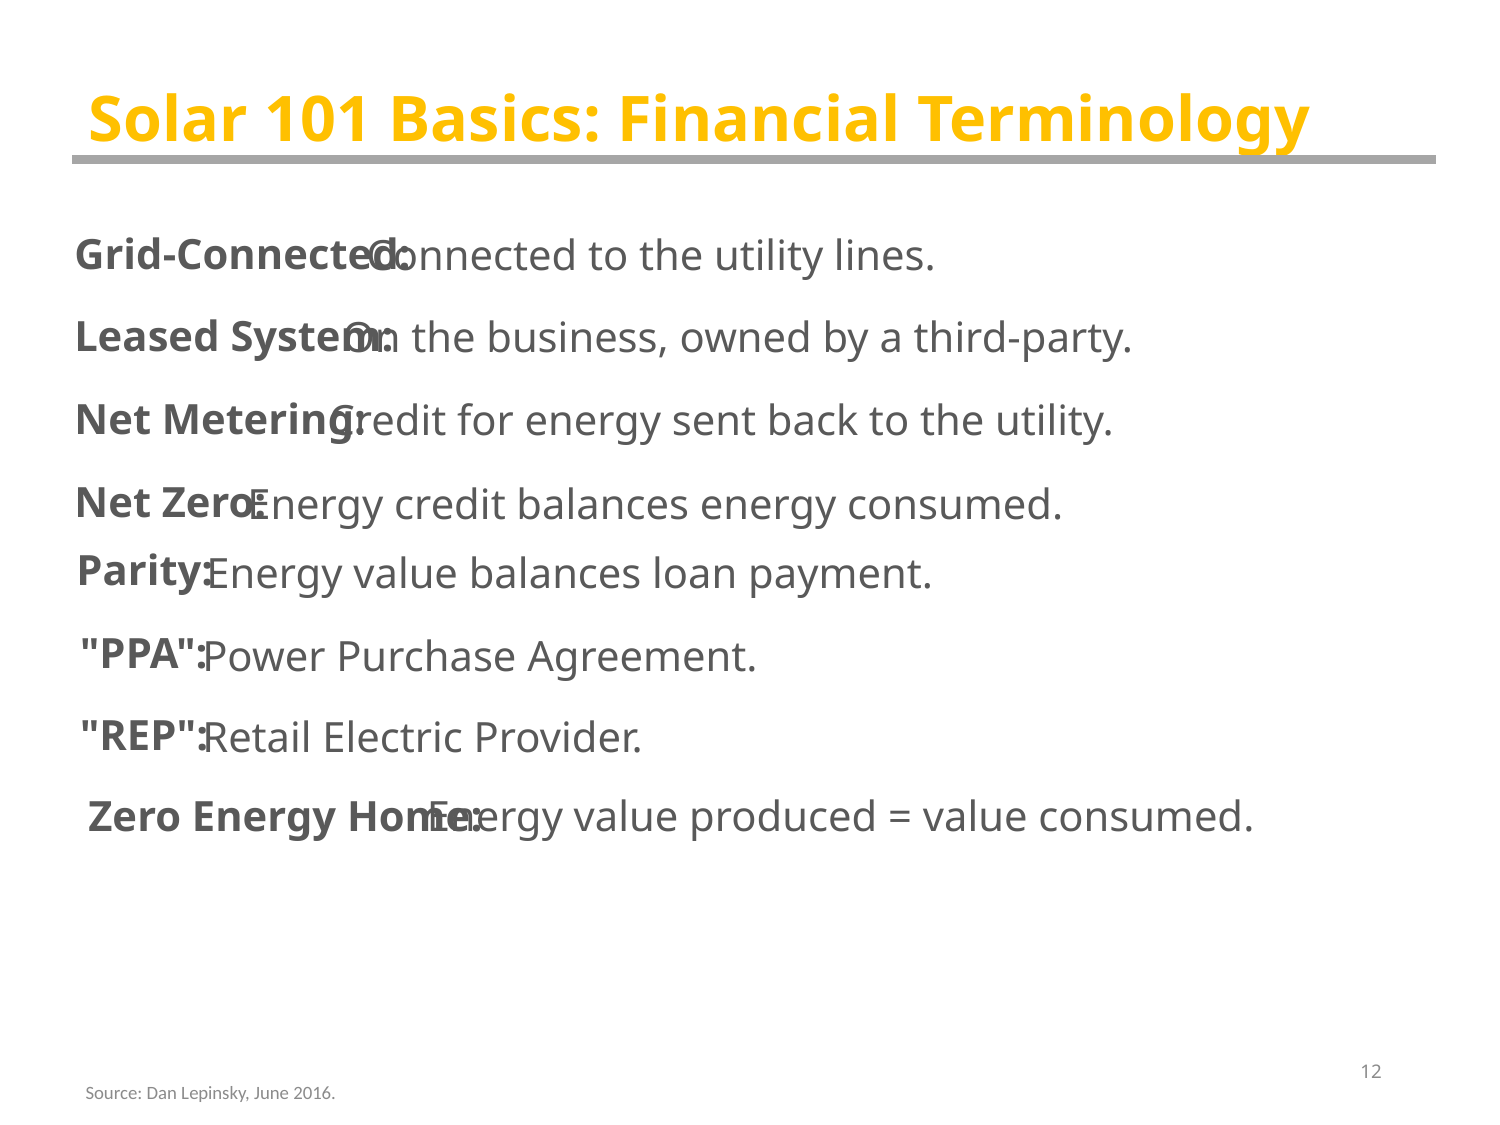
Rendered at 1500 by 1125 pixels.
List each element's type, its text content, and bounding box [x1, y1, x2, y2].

text_box Net Zero: [59, 467, 552, 533]
text_box "REP": [65, 701, 225, 766]
text_box Energy credit balances energy consumed. [232, 470, 1134, 535]
text_box Credit for energy sent back to the utility. [313, 386, 1184, 452]
text_box Solar 101 Basics: Financial Terminology [73, 30, 1424, 155]
text_box [72, 155, 1436, 164]
text_box Net Metering: [59, 385, 552, 451]
text_box Power Purchase Agreement. [187, 622, 1056, 688]
text_box On the business, owned by a third-party. [327, 303, 1229, 368]
slide_number 12 [1059, 1042, 1397, 1103]
text_box Energy value produced = value consumed. [412, 781, 1313, 847]
text_box Zero Energy Home: [73, 781, 412, 847]
text_box "PPA": [65, 619, 508, 684]
text_box Grid-Connected: [59, 220, 505, 285]
text_box Connected to the utility lines. [351, 221, 1253, 287]
text_box Energy value balances loan payment. [191, 539, 1060, 605]
footer Source: Dan Lepinsky, June 2016. [70, 1061, 992, 1122]
text_box Leased System: [59, 302, 552, 368]
text_box Retail Electric Provider. [187, 703, 1056, 769]
text_box Parity: [61, 536, 505, 602]
